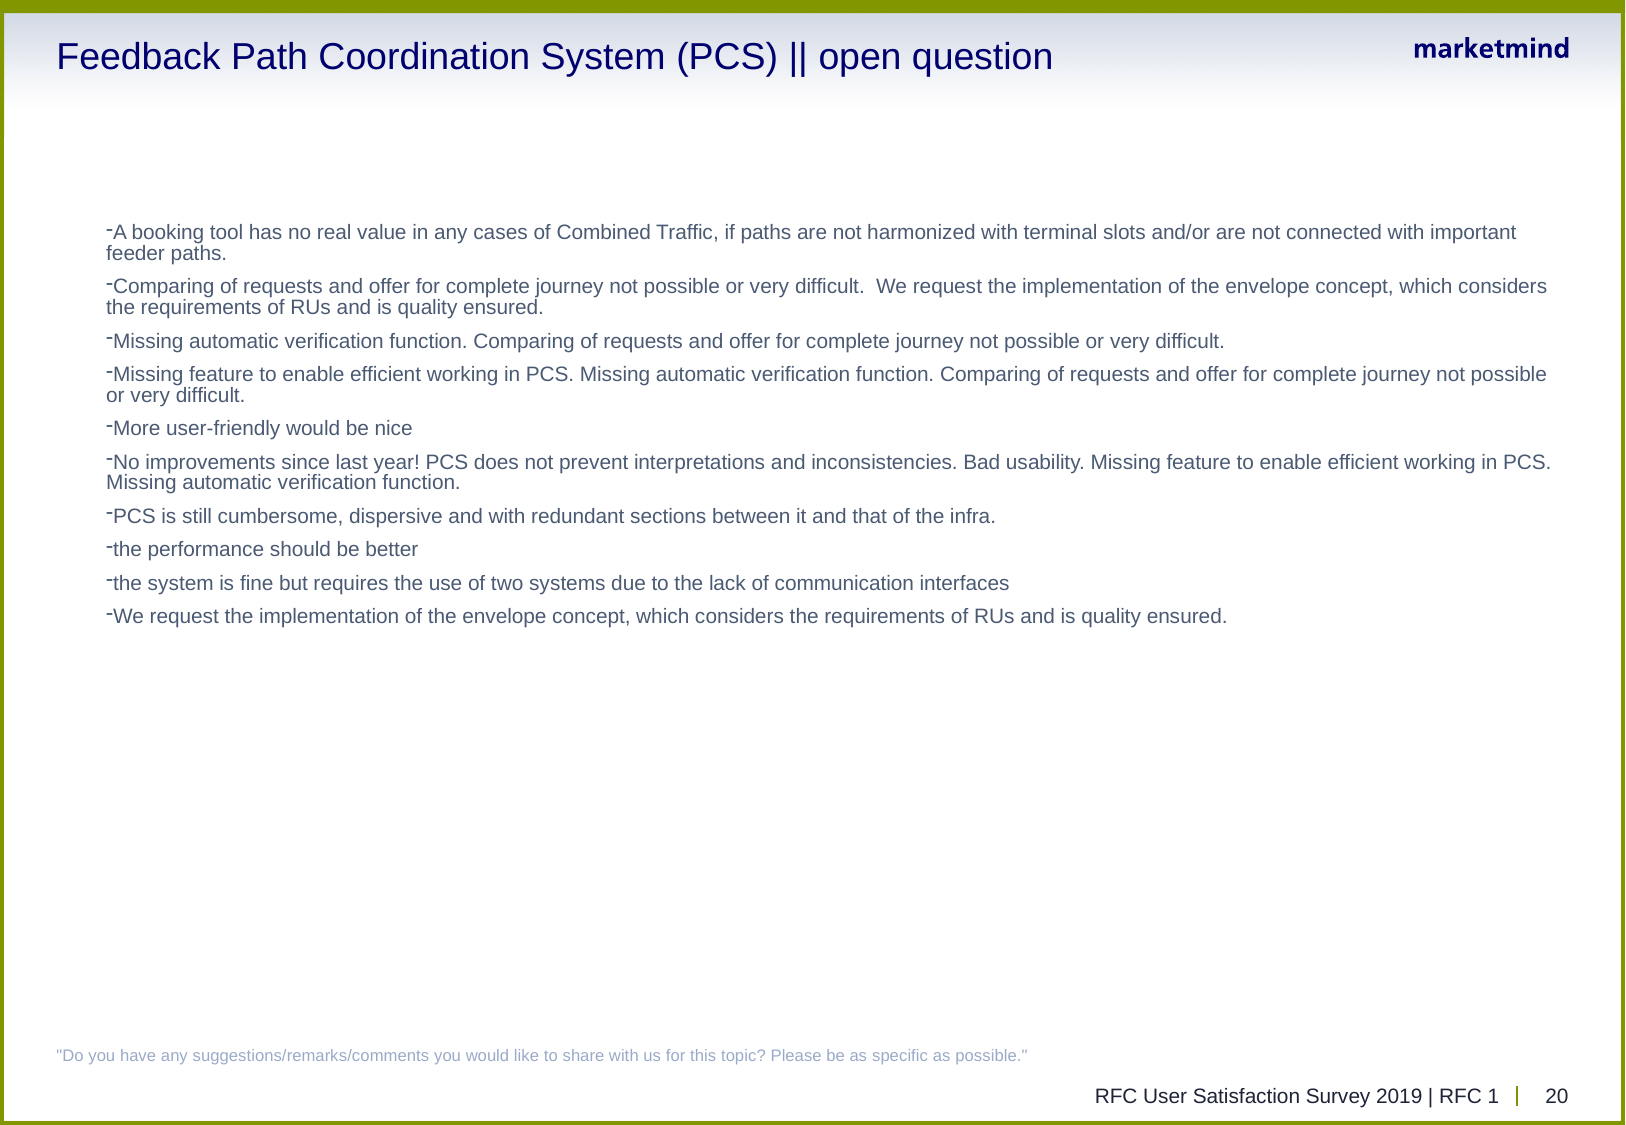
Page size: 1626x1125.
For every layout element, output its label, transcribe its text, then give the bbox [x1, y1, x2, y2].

list "Do you have any suggestions/remarks/comments you would like to share with us for this topic? Please be as specific as possible." [56, 1044, 1569, 1065]
slide_number 20 [1515, 1078, 1569, 1108]
text_box A booking tool has no real value in any cases of Combined Traffic, if paths are not harmonized with terminal slots and/or are not connected with important feeder paths. Comparing of requests and offer for complete journey not possible or very difficult. We request the implementation of the envelope concept, which considers the requirements of RUs and is quality ensured. Missing automatic verification function. Comparing of requests and offer for complete journey not possible or very difficult. Missing feature to enable efficient working in PCS. Missing automatic verification function. Comparing of requests and offer for complete journey not possible or very difficult. More user-friendly would be nice No improvements since last year! PCS does not prevent interpretations and inconsistencies. Bad usability. Missing feature to enable efficient working in PCS. Missing automatic verification function. PCS is still cumbersome, dispersive and with redundant sections between it and that of the infra. the performance should be better the system is fine but requires the use of two systems due to the lack of communication interfaces We request the implementation of the envelope concept, which considers the requirements of RUs and is quality ensured. [106, 223, 1558, 628]
footer RFC User Satisfaction Survey 2019 | RFC 1 [812, 1078, 1500, 1108]
picture [5, 14, 1620, 137]
title Feedback Path Coordination System (PCS) || open question [56, 37, 1350, 112]
